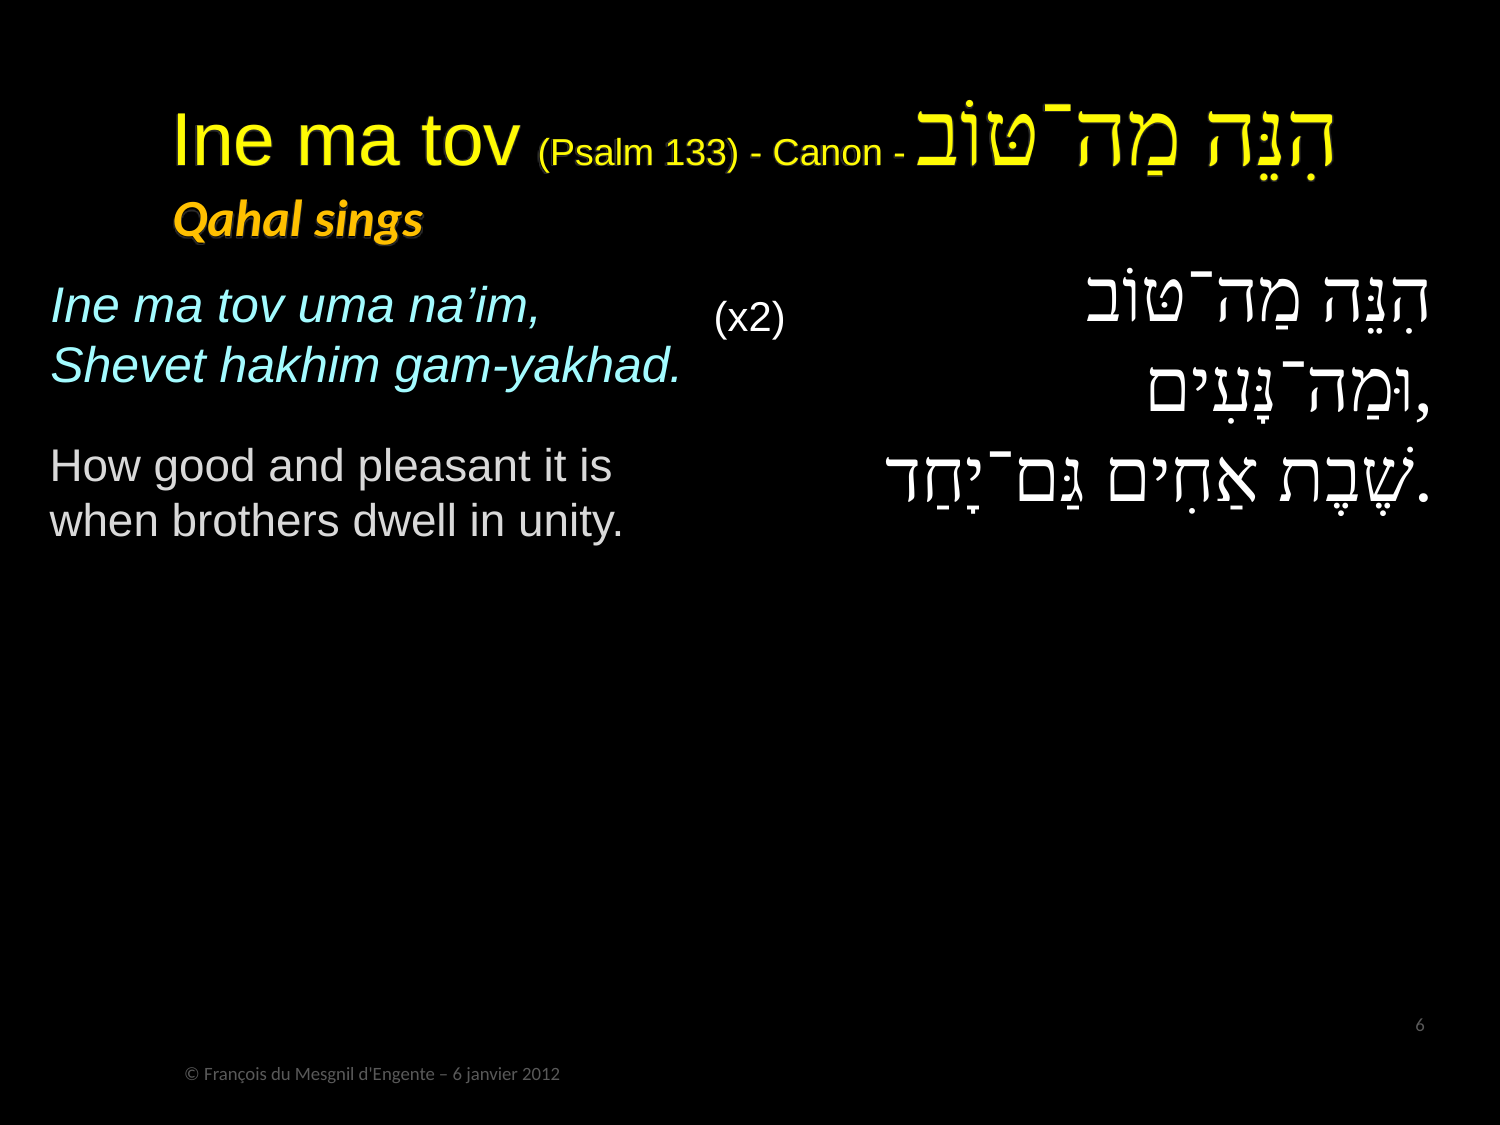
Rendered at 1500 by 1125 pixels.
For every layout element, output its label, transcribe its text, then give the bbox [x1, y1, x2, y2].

text_box Ine ma tov (Psalm 133) - Canon - הִנֵּה מַה־טּוֹב [88, 66, 1424, 192]
text_box How good and pleasant it is when brothers dwell in unity. [42, 427, 880, 553]
slide_number 6 [1074, 1011, 1426, 1036]
text_box © François du Mesgnil d'Engente – 6 janvier 2012 [76, 1061, 668, 1084]
text_box Ine ma tov uma na’im, Shevet hakhim gam-yakhad. [42, 264, 701, 400]
text_box Qahal sings [2, 176, 593, 255]
text_box הִנֵּה מַה־טּוֹב וּמַה־נָּעִים, שֶׁבֶת אַחִים גַּם־יָחַד. [823, 238, 1441, 524]
text_box (x2) [706, 281, 794, 347]
